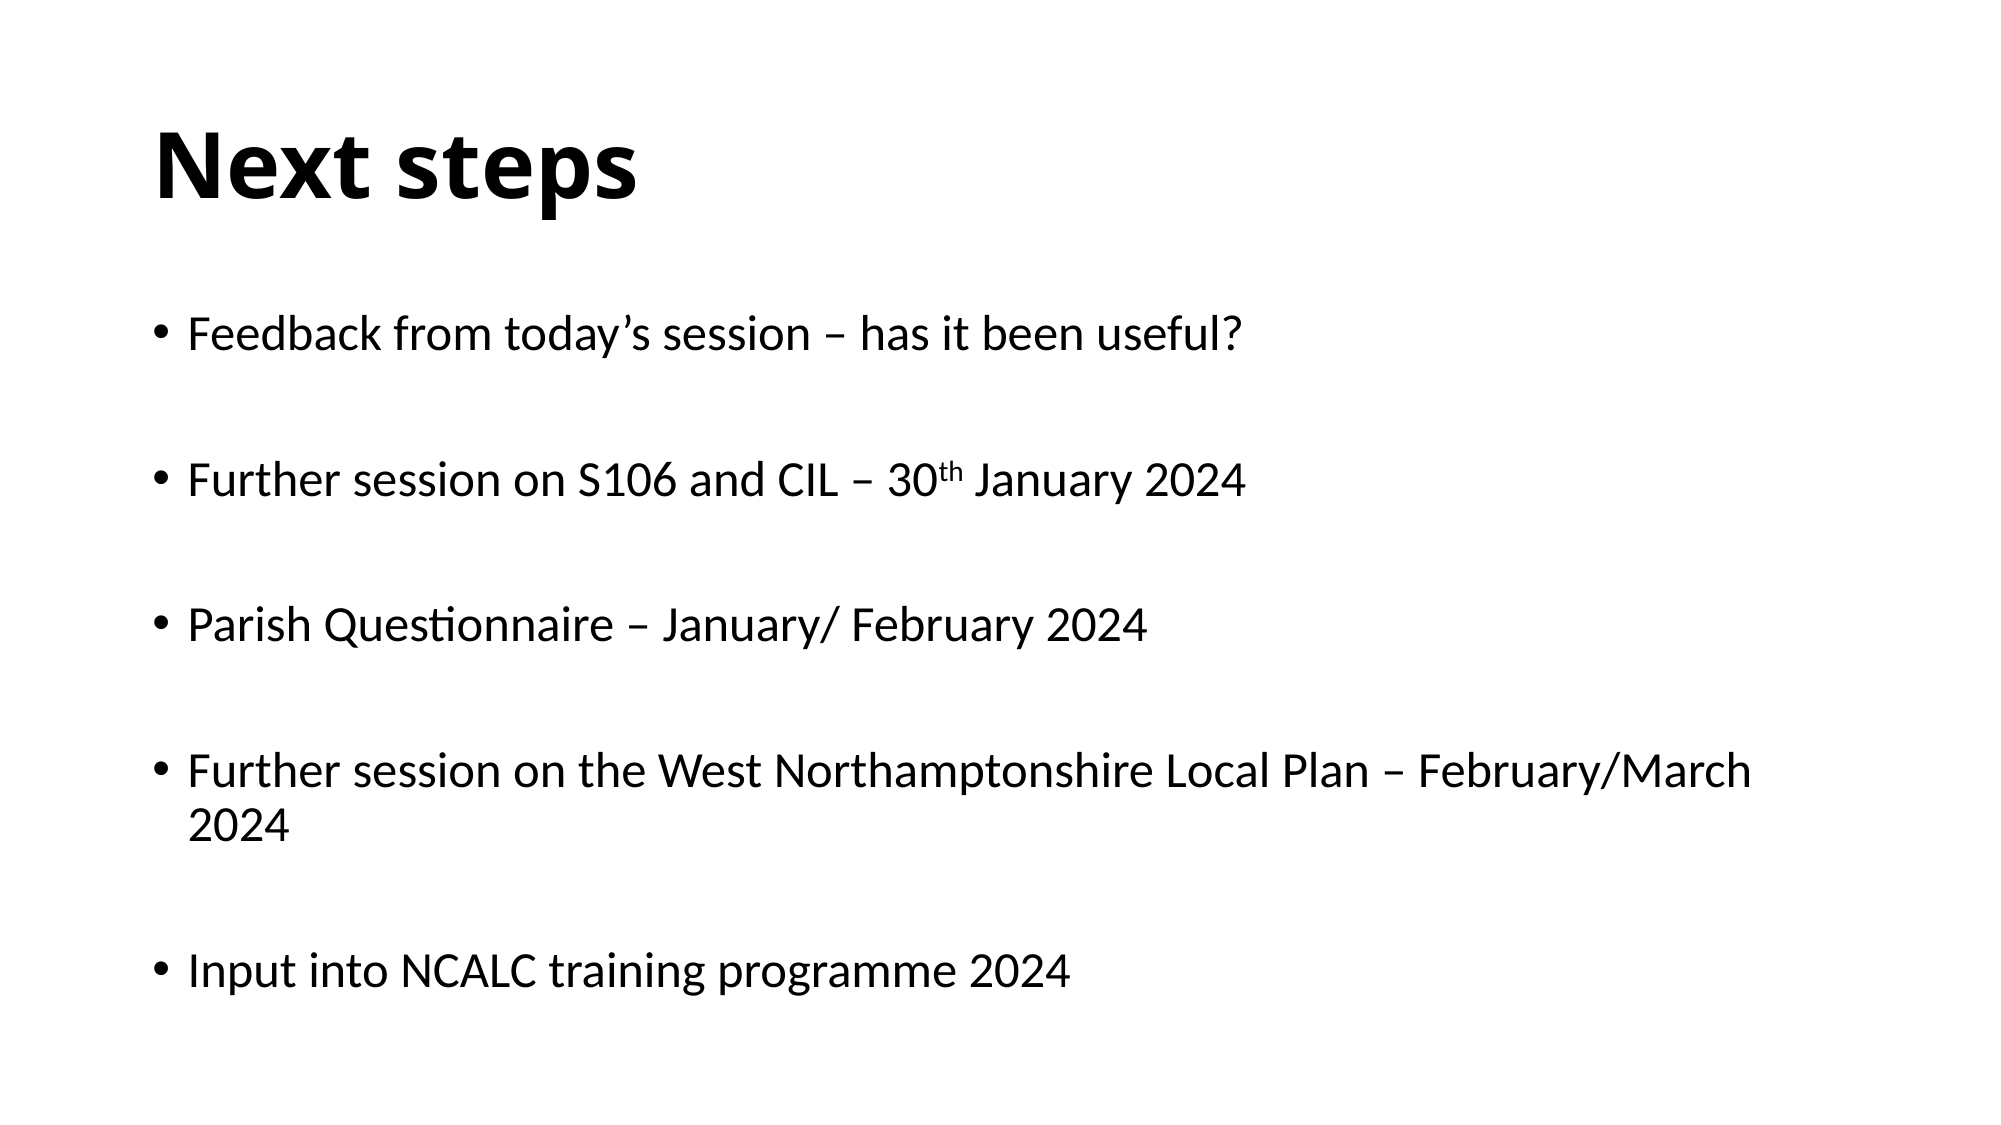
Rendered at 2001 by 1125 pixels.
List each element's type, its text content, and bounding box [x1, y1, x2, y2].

list Feedback from today’s session – has it been useful? Further session on S106 and CIL – 30th January 2024 Parish Questionnaire – January/ February 2024 Further session on the West Northamptonshire Local Plan – February/March 2024 Input into NCALC training programme 2024 [137, 299, 1863, 1014]
title Next steps [137, 59, 1863, 278]
